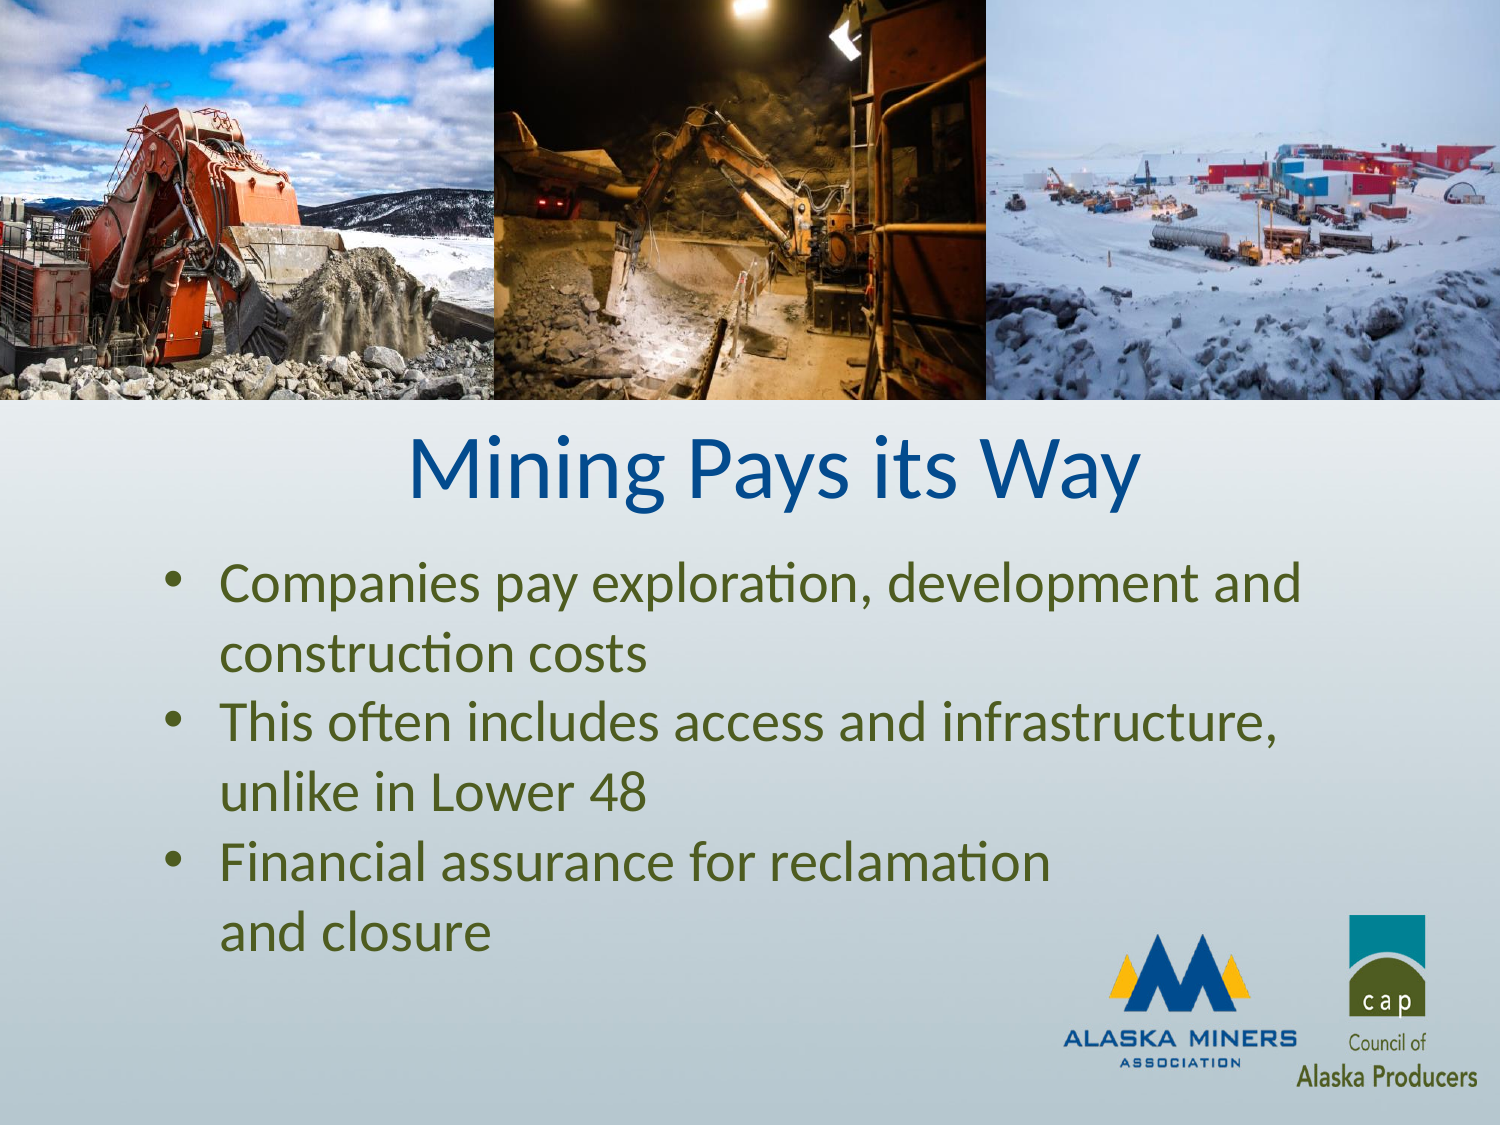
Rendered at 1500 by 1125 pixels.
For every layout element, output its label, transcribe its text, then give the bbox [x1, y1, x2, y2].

text_box Companies pay exploration, development and construction costs This often includes access and infrastructure, unlike in Lower 48 Financial assurance for reclamation and closure [148, 536, 1322, 971]
picture [0, 400, 1500, 1125]
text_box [0, 0, 1500, 400]
text_box Mining Pays its Way [36, 400, 1500, 525]
